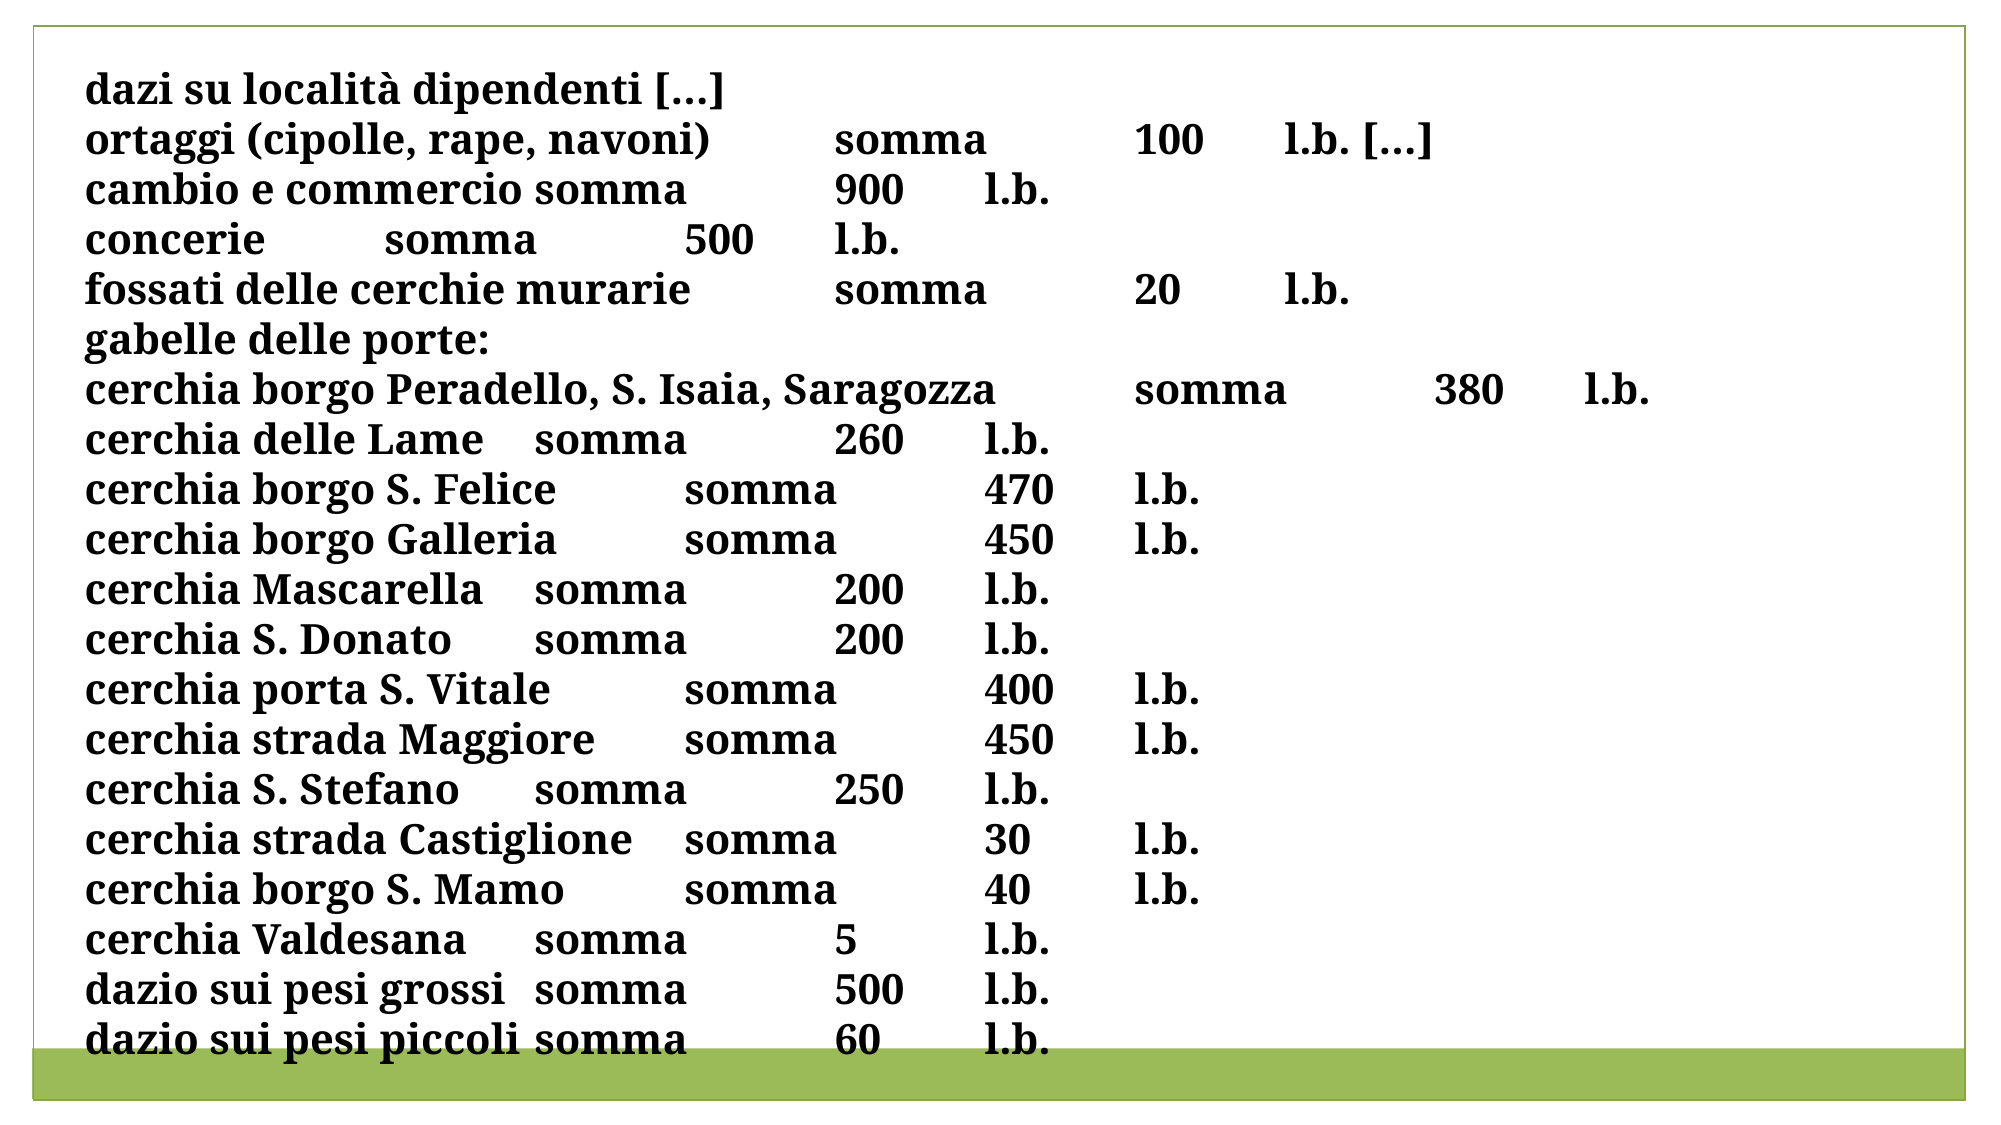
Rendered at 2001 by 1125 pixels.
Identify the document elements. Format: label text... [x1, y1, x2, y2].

text_box dazi su località dipendenti […] ortaggi (cipolle, rape, navoni) somma 100 l.b. […] cambio e commercio somma 900 l.b. concerie somma 500 l.b. fossati delle cerchie murarie somma 20 l.b. gabelle delle porte: cerchia borgo Peradello, S. Isaia, Saragozza somma 380 l.b. cerchia delle Lame somma 260 l.b. cerchia borgo S. Felice somma 470 l.b. cerchia borgo Galleria somma 450 l.b. cerchia Mascarella somma 200 l.b. cerchia S. Donato somma 200 l.b. cerchia porta S. Vitale somma 400 l.b. cerchia strada Maggiore somma 450 l.b. cerchia S. Stefano somma 250 l.b. cerchia strada Castiglione somma 30 l.b. cerchia borgo S. Mamo somma 40 l.b. cerchia Valdesana somma 5 l.b. dazio sui pesi grossi somma 500 l.b. dazio sui pesi piccoli somma 60 l.b. [69, 55, 1902, 1071]
